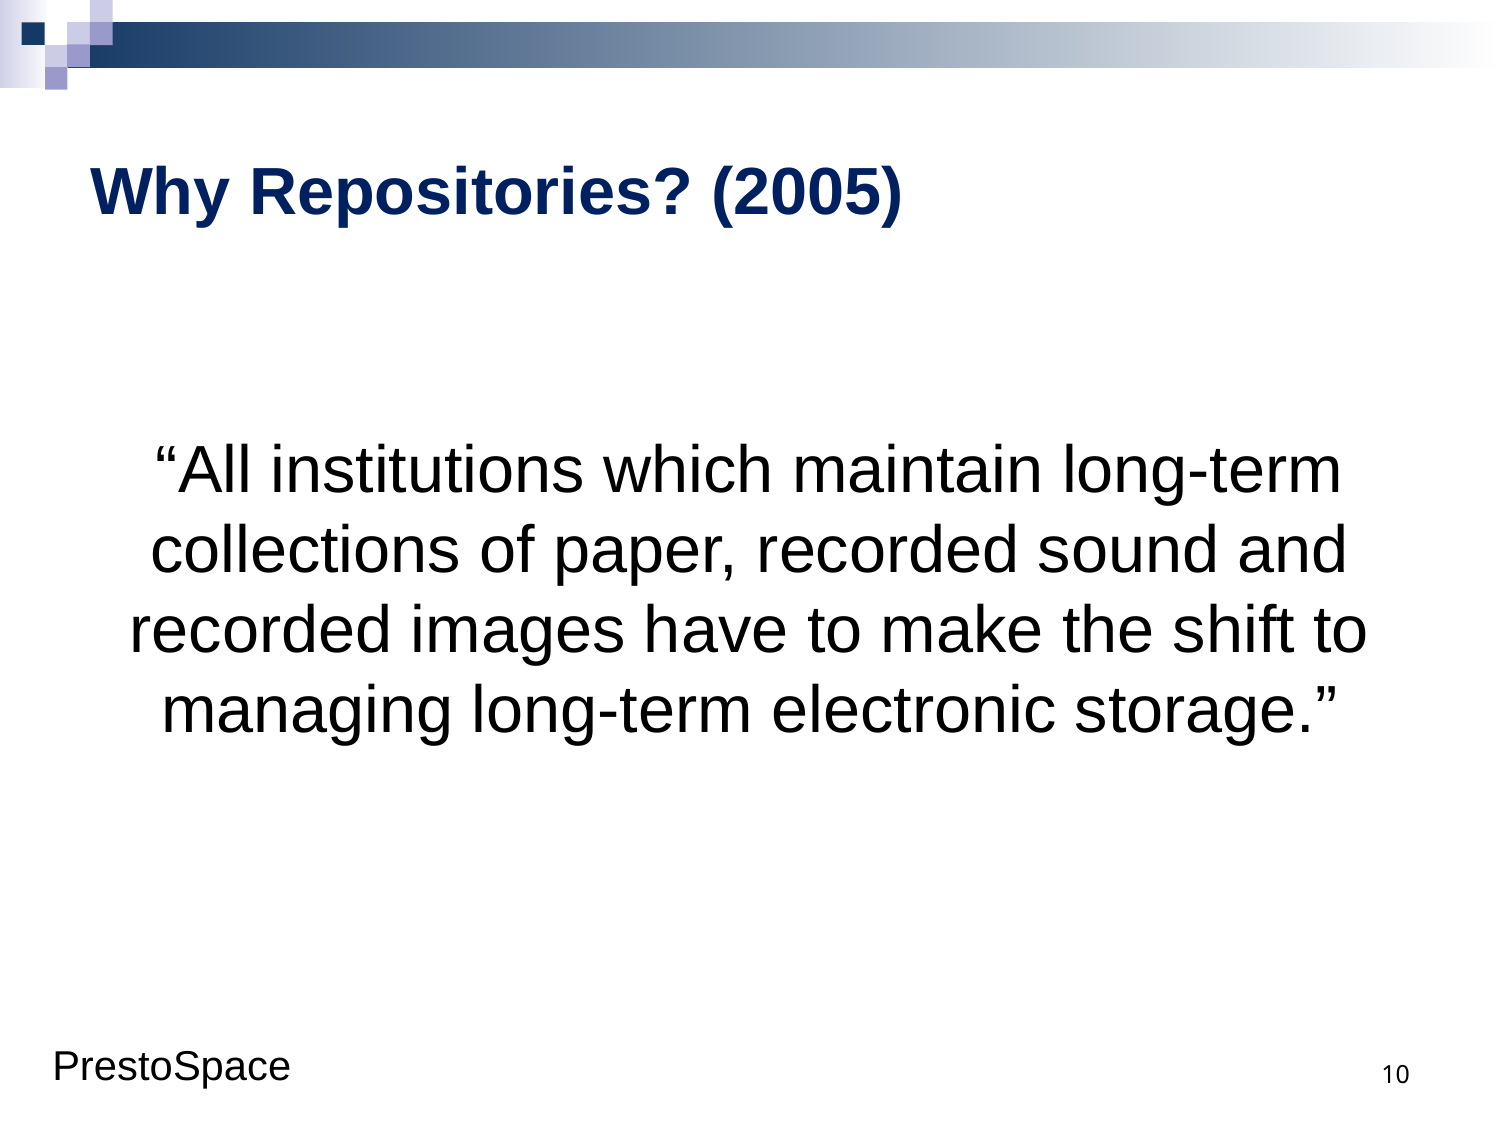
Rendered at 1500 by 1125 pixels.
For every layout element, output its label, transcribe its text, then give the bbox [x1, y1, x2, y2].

slide_number 10 [1074, 1025, 1425, 1100]
text_box PrestoSpace [37, 1031, 1250, 1097]
title Why Repositories? (2005) [75, 75, 1425, 300]
list “All institutions which maintain long-term collections of paper, recorded sound and recorded images have to make the shift to managing long-term electronic storage.” [75, 324, 1425, 913]
